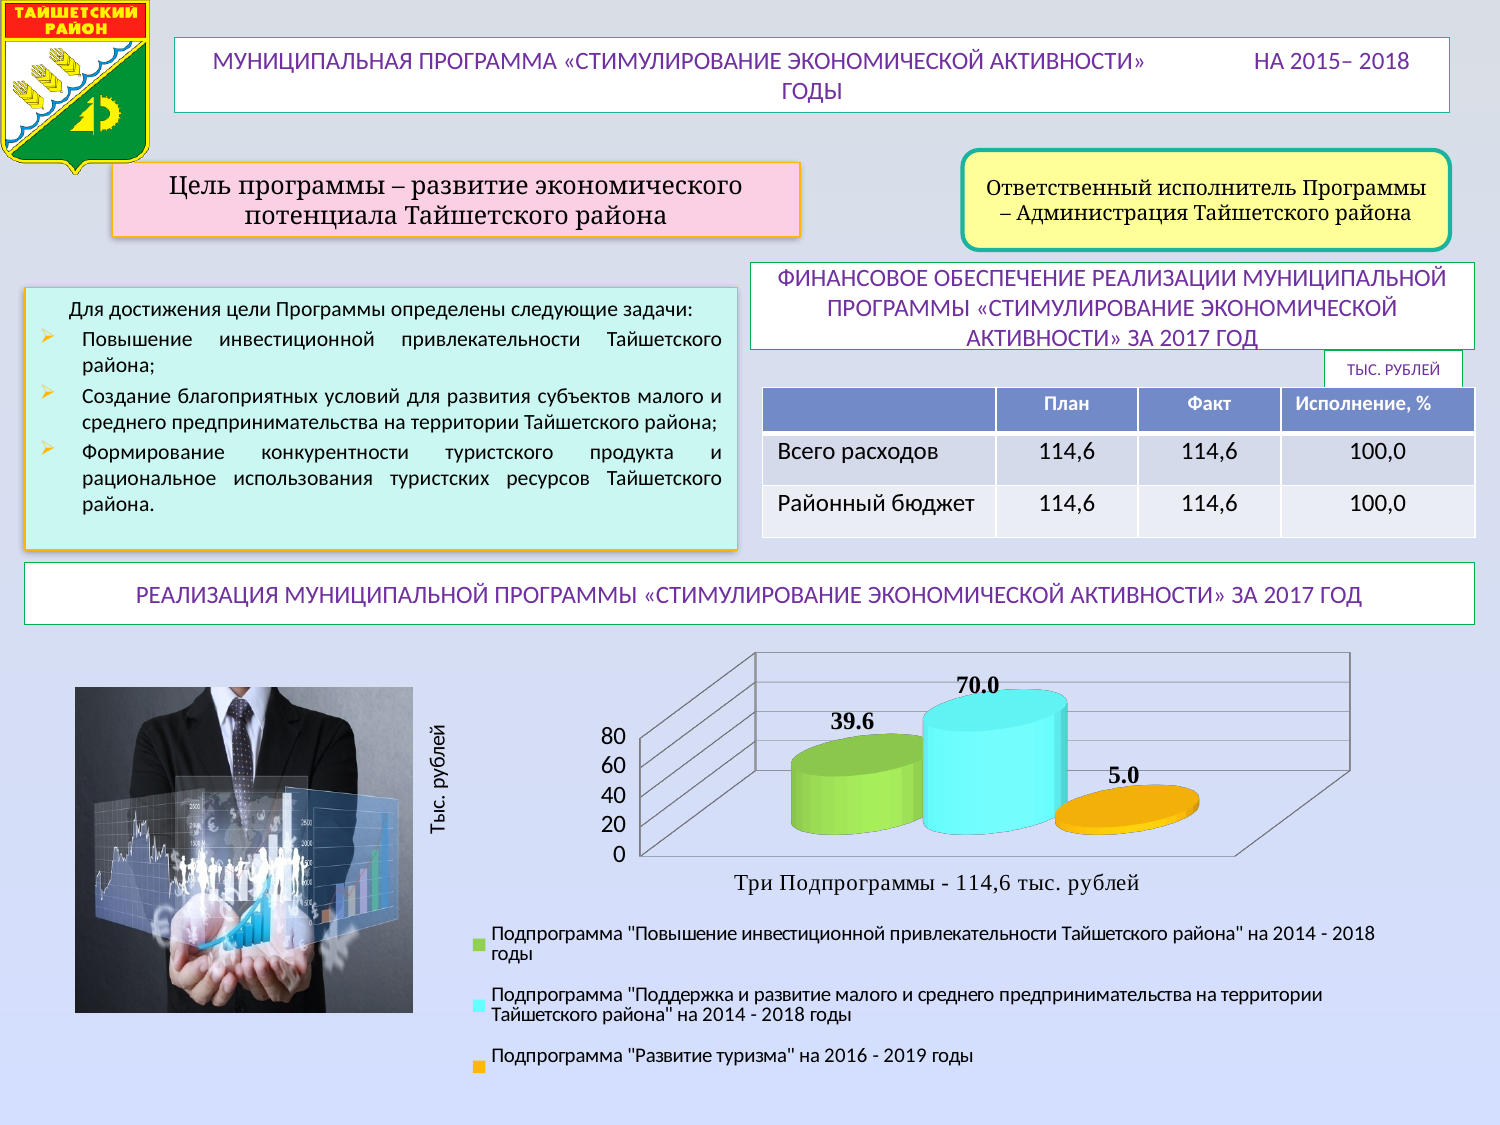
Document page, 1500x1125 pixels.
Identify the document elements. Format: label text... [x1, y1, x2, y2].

table_header [763, 388, 995, 431]
picture [0, 0, 151, 176]
table_cell 100,0 [1282, 436, 1474, 485]
table_cell Всего расходов [763, 436, 995, 485]
table_cell 100,0 [1282, 486, 1474, 537]
title Муниципальная программа «Стимулирование экономической активности» на 2015– 2018 годы [174, 37, 1450, 113]
table_cell Районный бюджет [763, 486, 995, 537]
table_cell 114,6 [997, 486, 1137, 537]
table_header Факт [1139, 388, 1280, 431]
table_header Исполнение, % [1282, 388, 1474, 431]
table_cell 114,6 [1139, 436, 1280, 485]
chart [399, 624, 1438, 1088]
text_box Финансовое обеспечение реализации муниципальной программы «стимулирование экономической активности» за 2017 год [750, 262, 1475, 350]
text_box Ответственный исполнитель Программы – Администрация Тайшетского района [960, 147, 1453, 253]
text_box Для достижения цели Программы определены следующие задачи: Повышение инвестиционной привлекательности Тайшетского района; Создание благоприятных условий для развития субъектов малого и среднего предпринимательства на территории Тайшетского района; Формирование конкурентности туристского продукта и рациональное использования туристских ресурсов Тайшетского района. [24, 287, 738, 551]
picture [74, 687, 413, 1013]
text_box Тыс. рублей [1324, 350, 1463, 387]
text_box реализация муниципальной программы «стимулирование экономической активности» за 2017 год [24, 562, 1475, 625]
table_cell 114,6 [1139, 486, 1280, 537]
text_box Цель программы – развитие экономического потенциала Тайшетского района [112, 162, 801, 238]
table_cell 114,6 [997, 436, 1137, 485]
table_header План [997, 388, 1137, 431]
